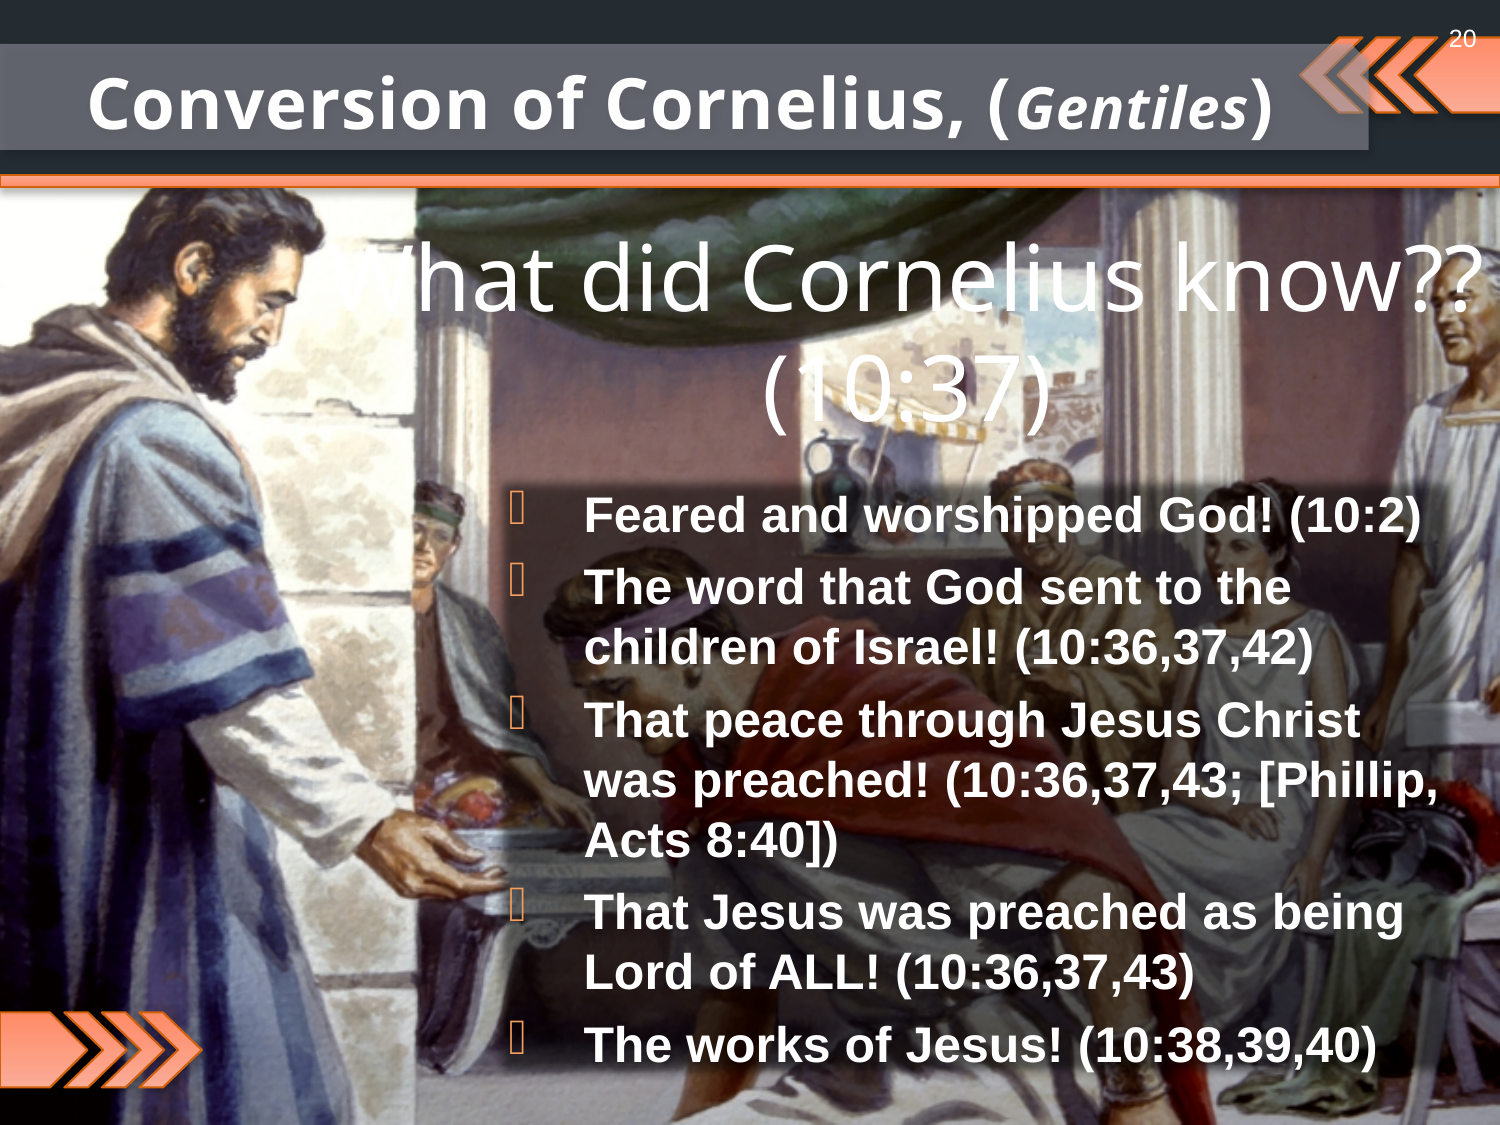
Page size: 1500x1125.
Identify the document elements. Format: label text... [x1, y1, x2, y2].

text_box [1299, 36, 1500, 113]
text_box Conversion of Cornelius, (Gentiles) [0, 42, 1371, 152]
picture [0, 186, 1500, 1125]
slide_number 20 [1337, 12, 1492, 36]
text_box [0, 174, 1500, 186]
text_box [0, 1011, 203, 1088]
